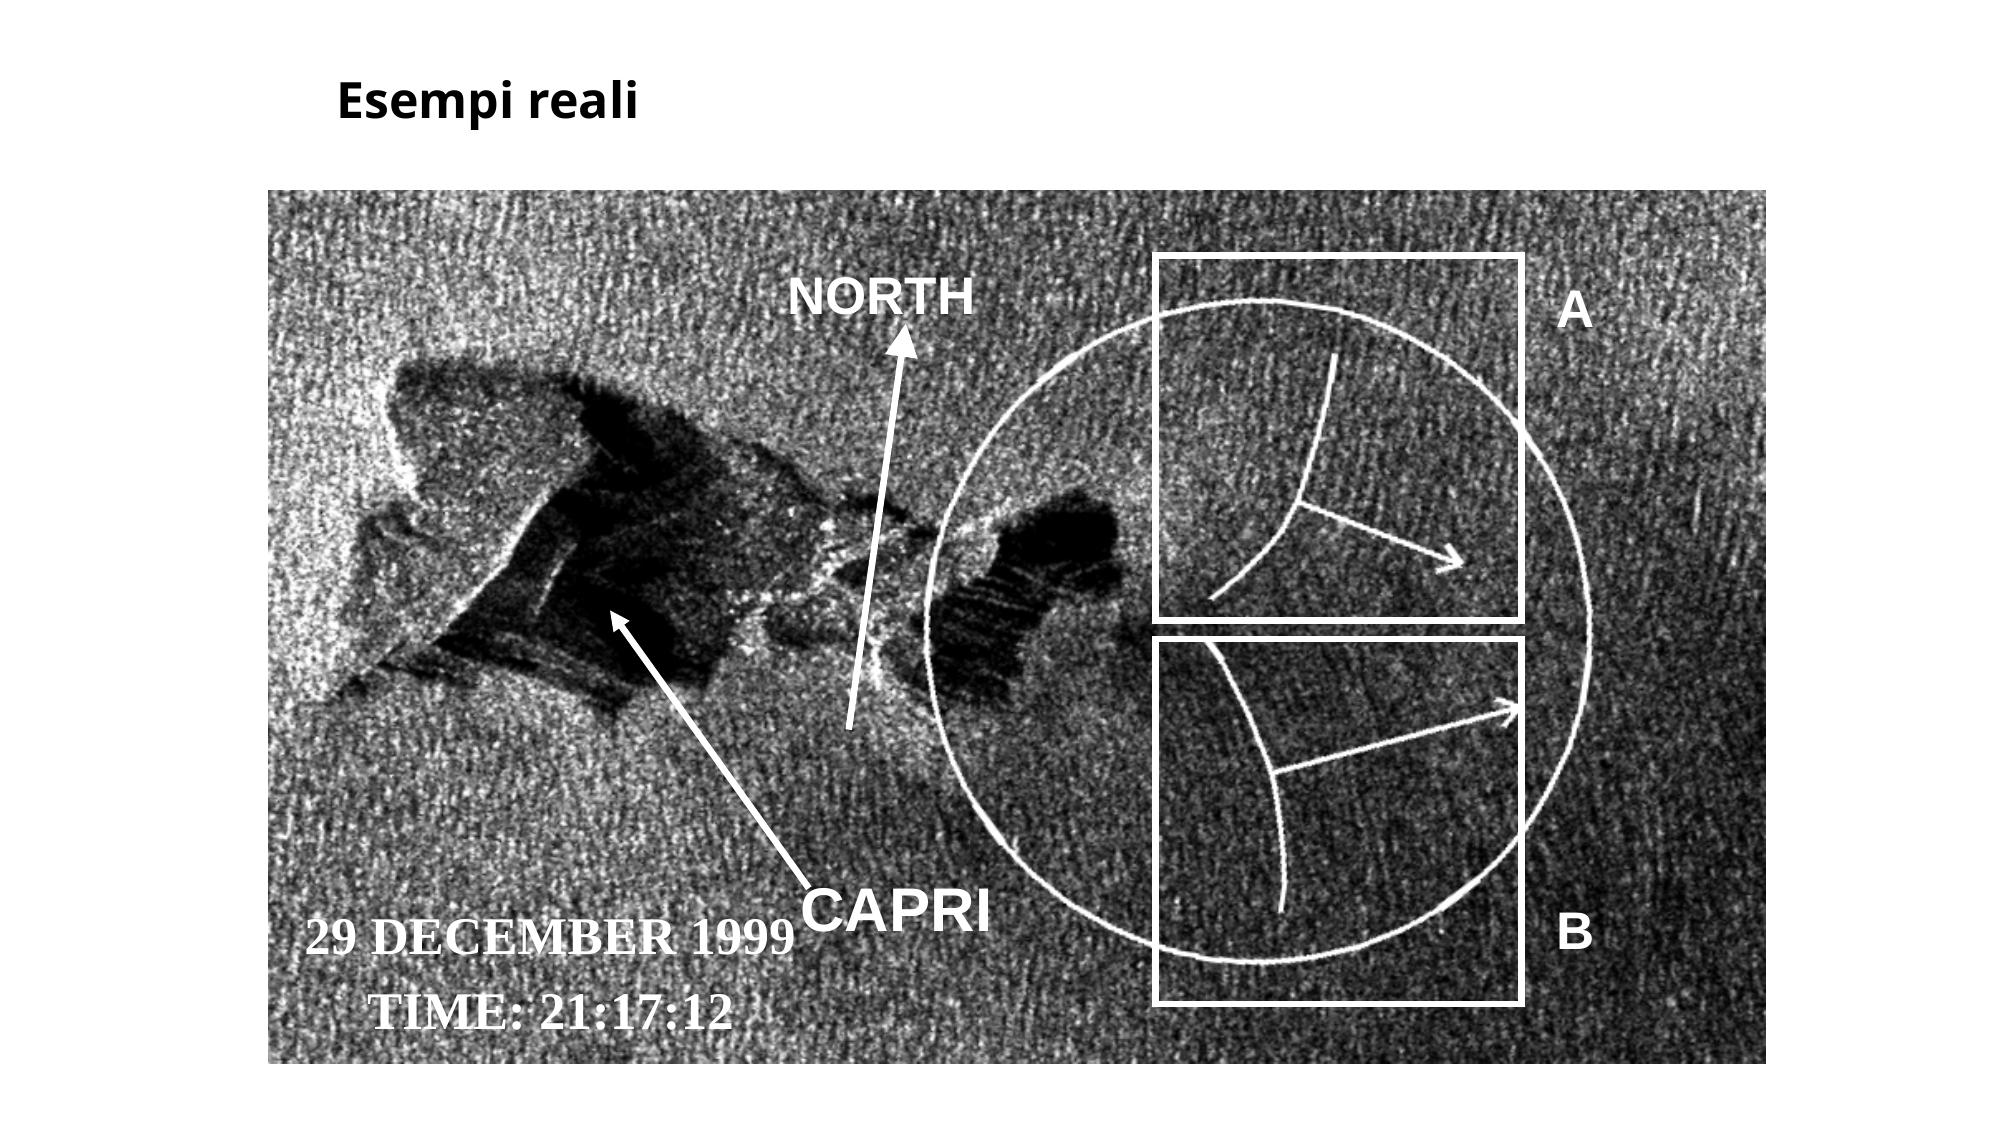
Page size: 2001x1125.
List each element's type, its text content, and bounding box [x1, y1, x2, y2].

text_box Esempi reali [321, 12, 1672, 185]
picture [267, 189, 1768, 1067]
